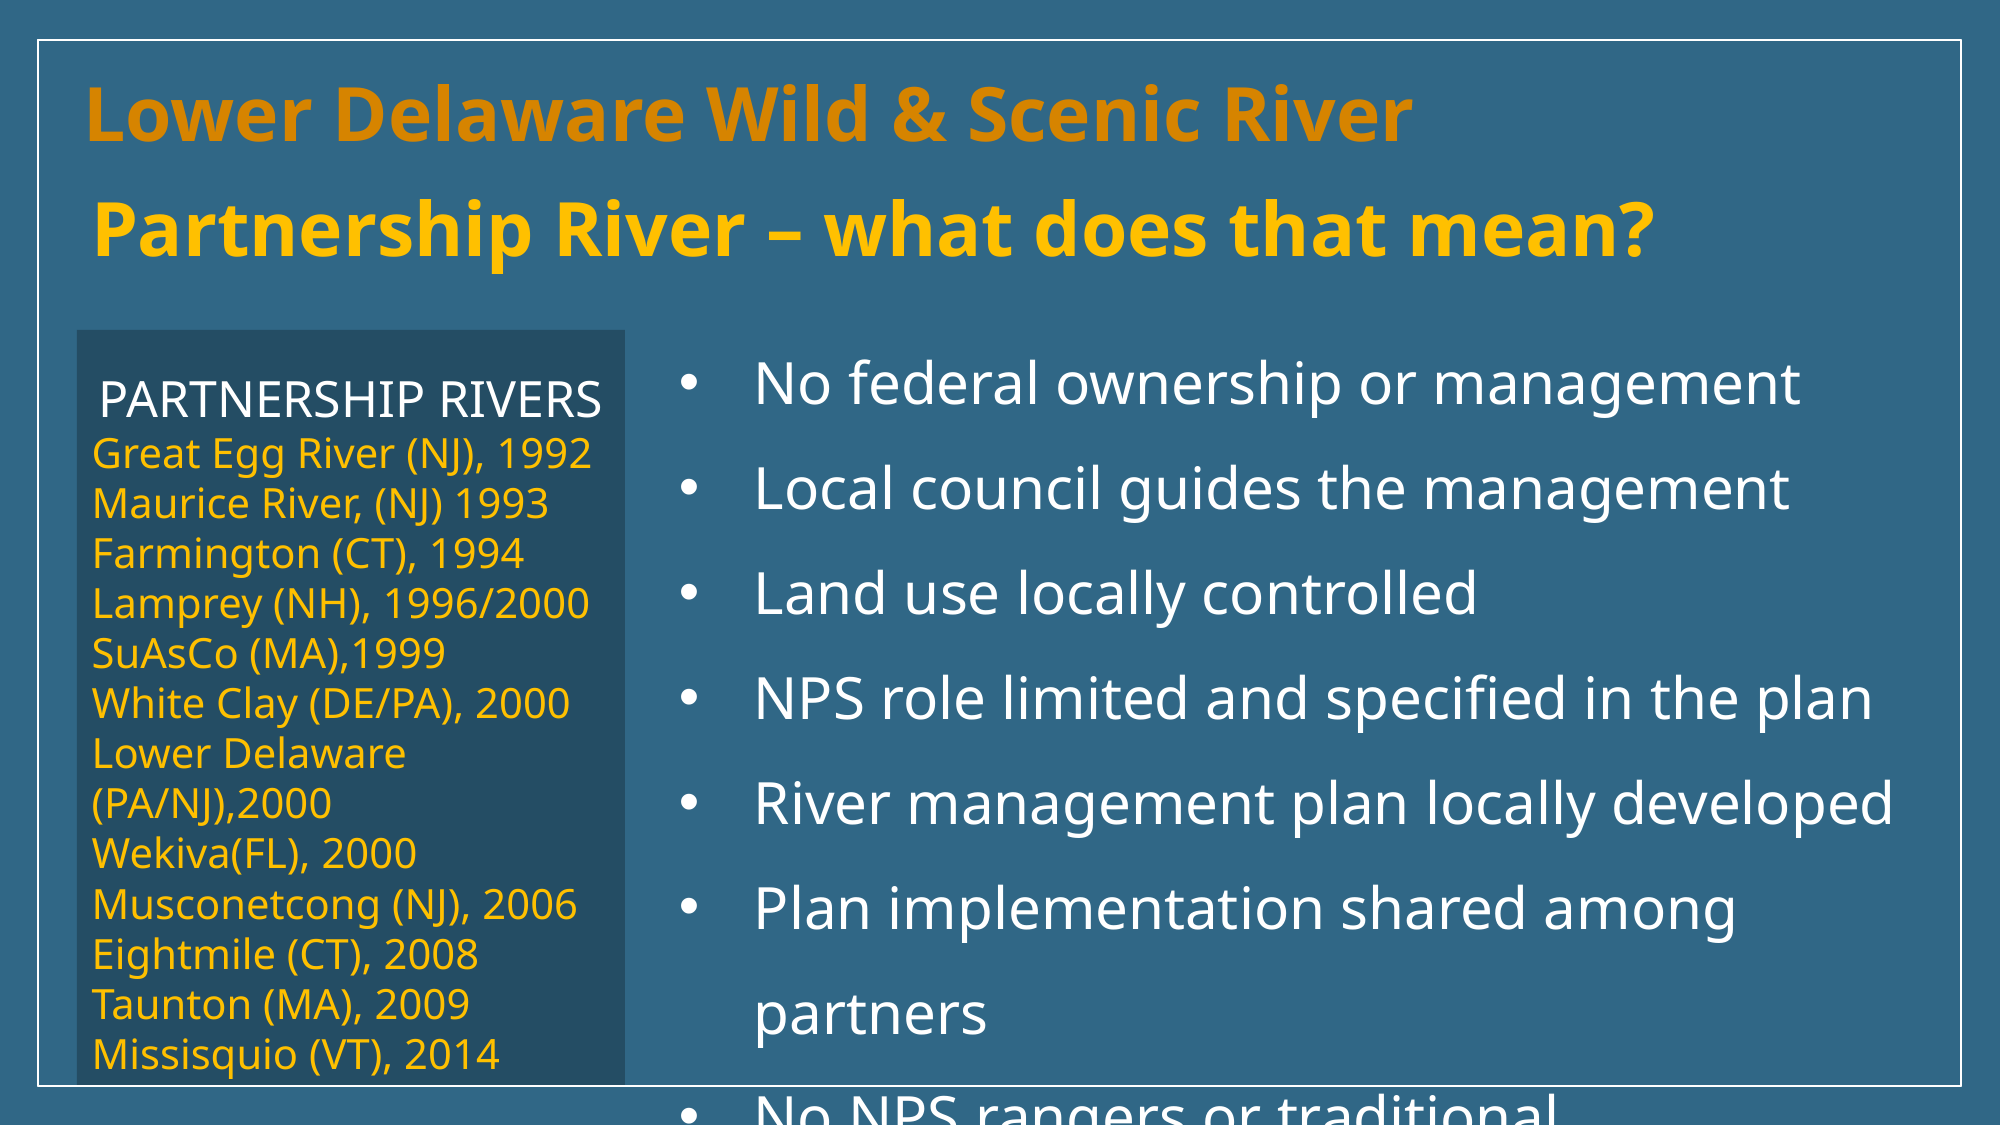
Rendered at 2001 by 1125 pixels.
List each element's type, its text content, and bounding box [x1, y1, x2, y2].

text_box [36, 38, 1963, 1088]
text_box Lower Delaware Wild & Scenic River [68, 58, 1545, 164]
text_box No federal ownership or management Local council guides the management Land use locally controlled NPS role limited and specified in the plan River management plan locally developed Plan implementation shared among partners No NPS rangers or traditional superintendent [664, 303, 1923, 1125]
text_box PARTNERSHIP RIVERS Great Egg River (NJ), 1992 Maurice River, (NJ) 1993 Farmington (CT), 1994 Lamprey (NH), 1996/2000 SuAsCo (MA),1999 White Clay (DE/PA), 2000 Lower Delaware (PA/NJ),2000 Wekiva(FL), 2000 Musconetcong (NJ), 2006 Eightmile (CT), 2008 Taunton (MA), 2009 Missisquio (VT), 2014 [76, 329, 625, 1085]
text_box Partnership River – what does that mean? [68, 184, 1859, 283]
text_box [1253, 370, 1873, 481]
